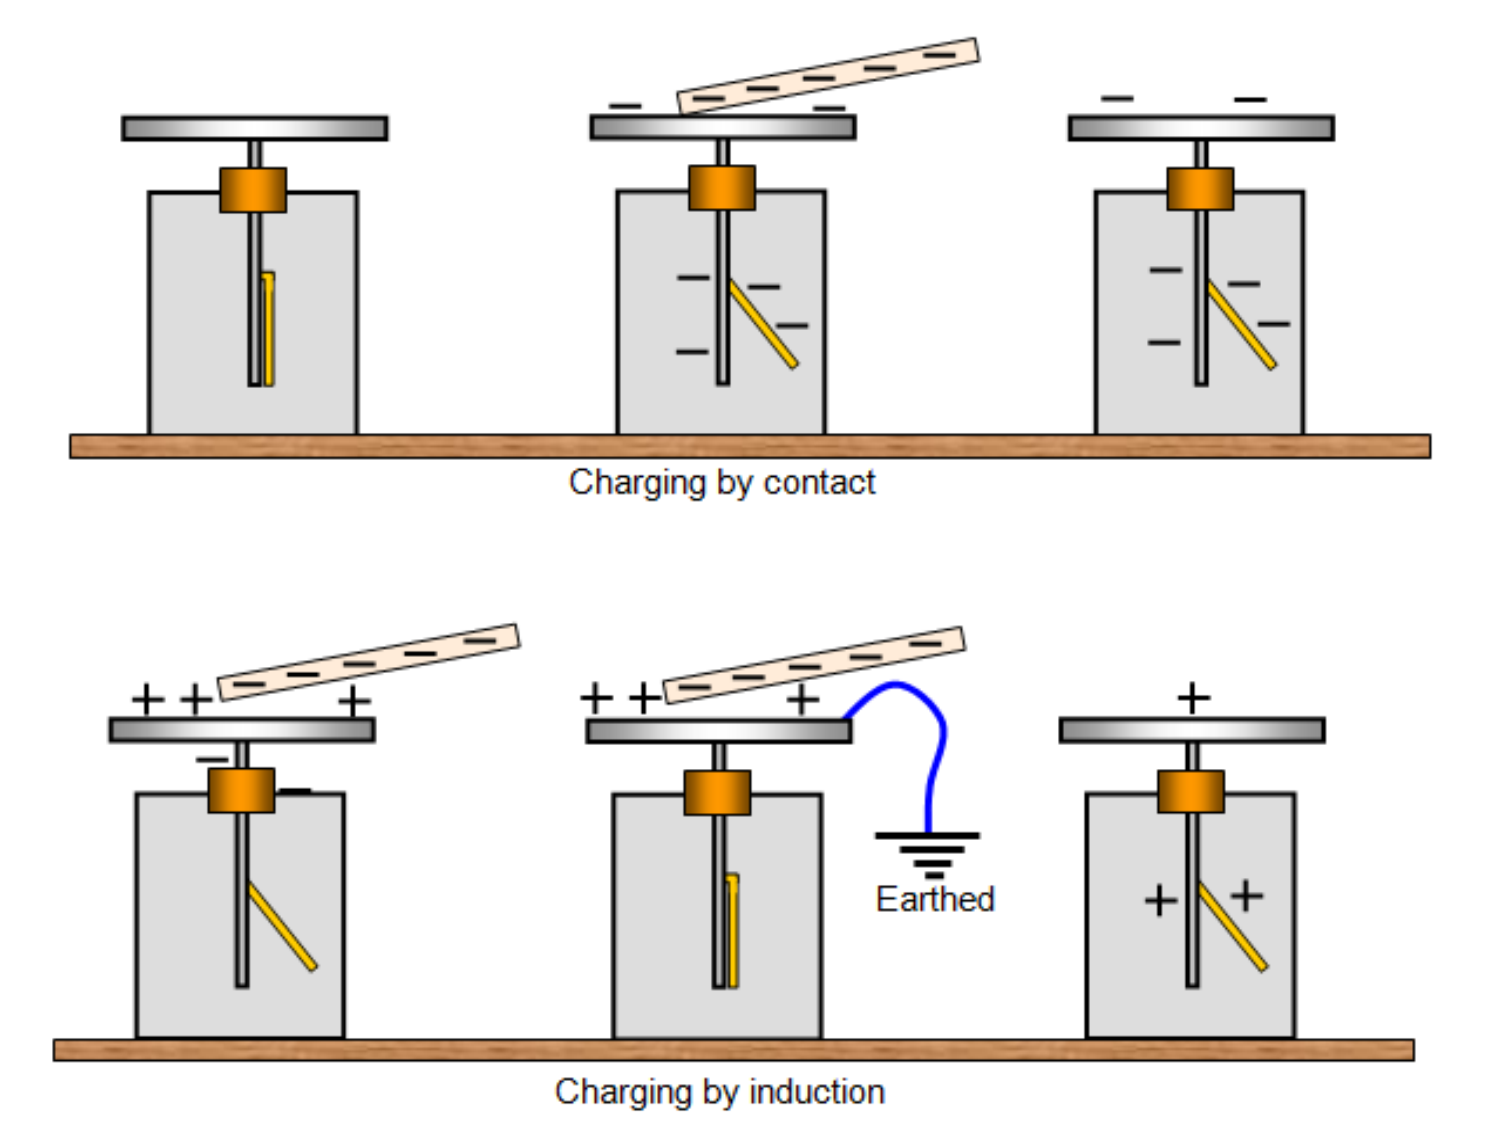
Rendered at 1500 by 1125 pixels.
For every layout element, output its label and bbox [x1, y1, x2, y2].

list [37, 24, 1465, 1125]
